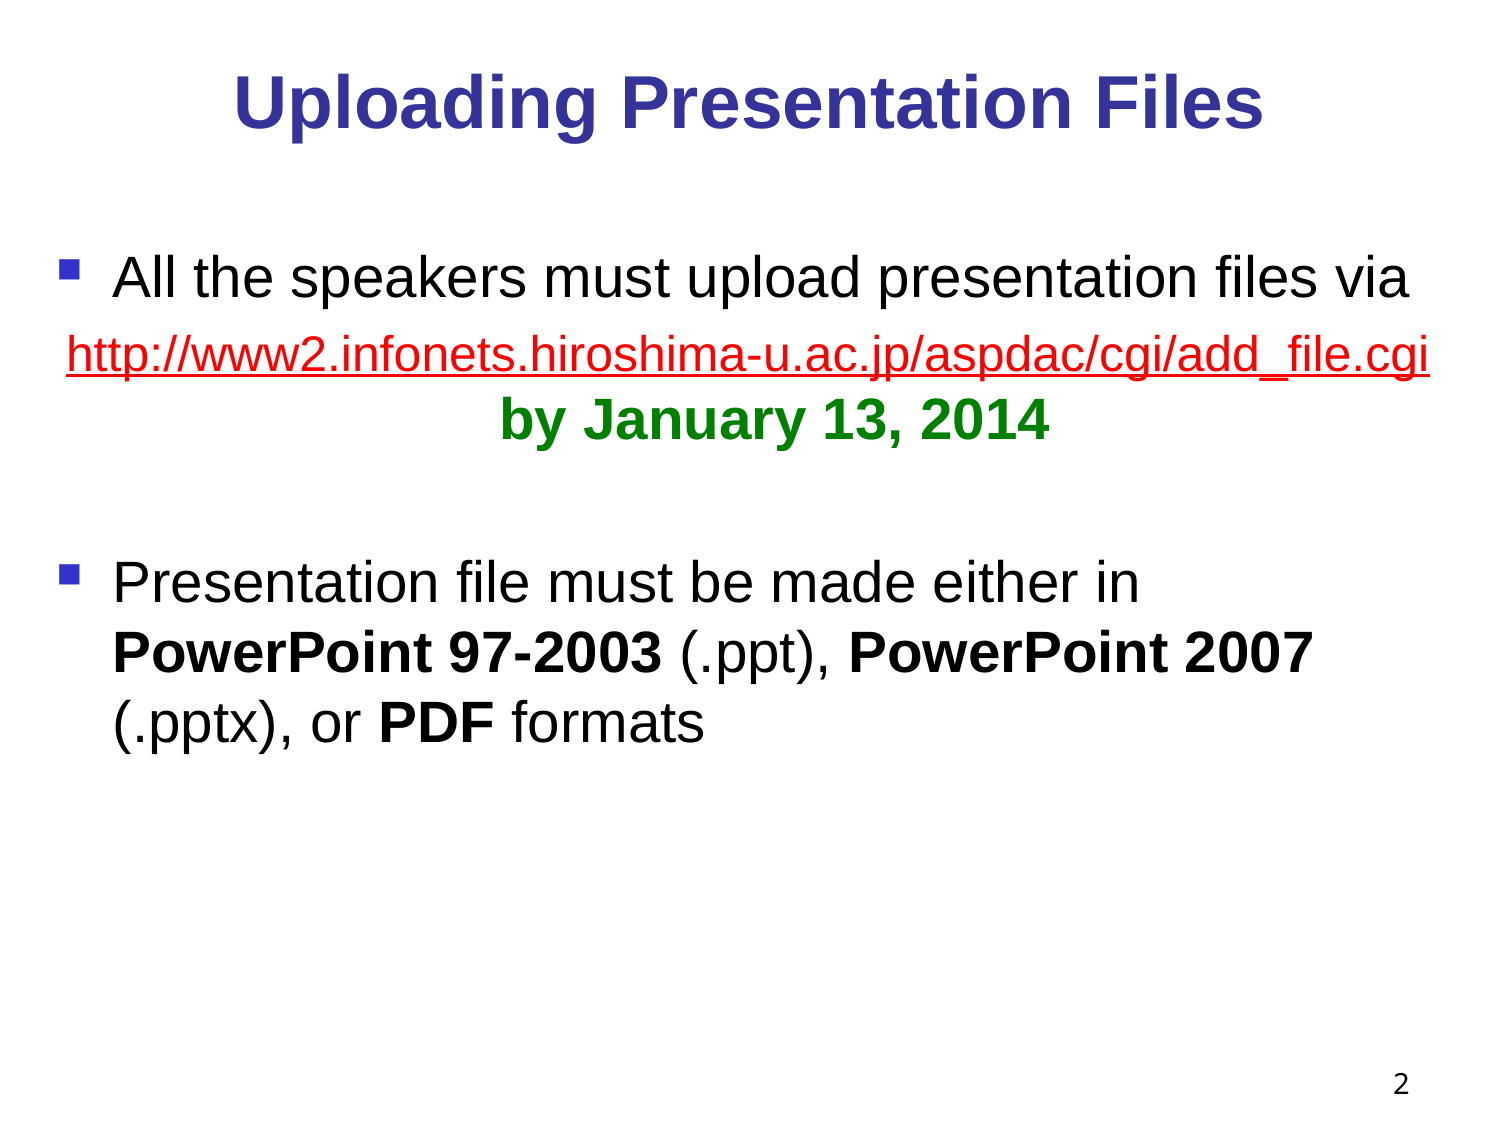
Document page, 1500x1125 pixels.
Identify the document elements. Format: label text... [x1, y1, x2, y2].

slide_number 2 [1112, 1037, 1426, 1113]
title Uploading Presentation Files [0, 0, 1500, 197]
list All the speakers must upload presentation files via http://www2.infonets.hiroshima-u.ac.jp/aspdac/cgi/add_file.cgi by January 13, 2014 Presentation file must be made either in PowerPoint 97-2003 (.ppt), PowerPoint 2007 (.pptx), or PDF formats [41, 231, 1469, 1047]
